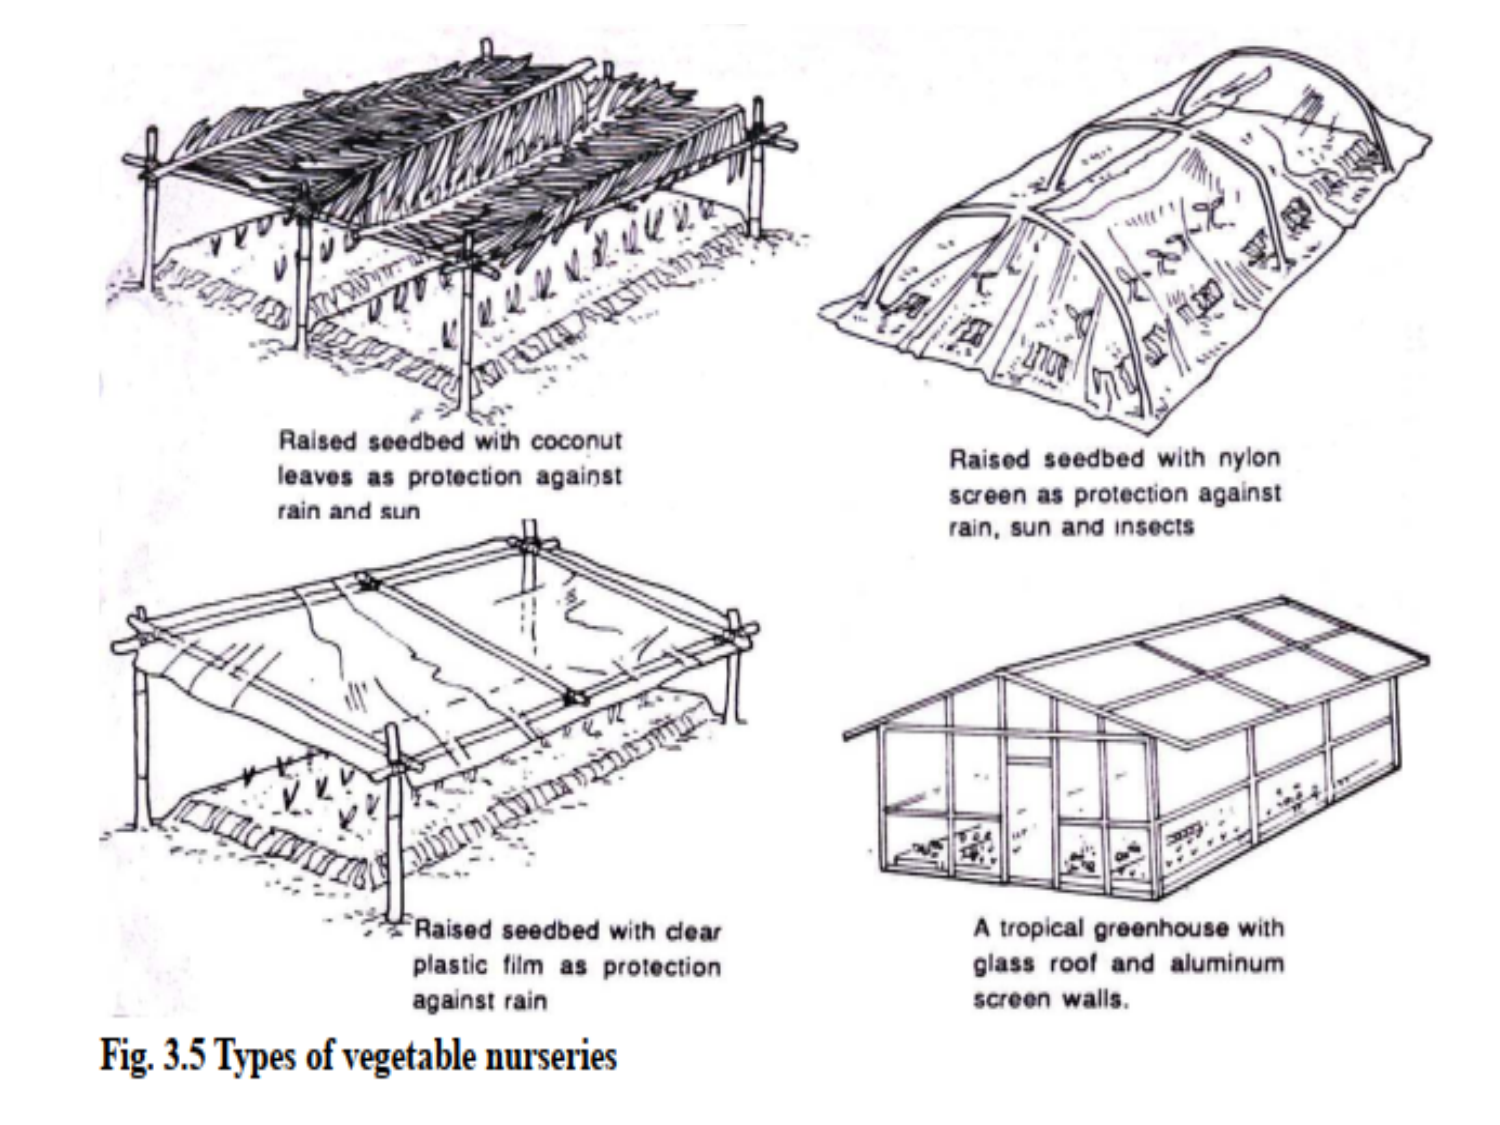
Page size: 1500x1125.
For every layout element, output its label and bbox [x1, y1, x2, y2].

list [37, 24, 1500, 1088]
